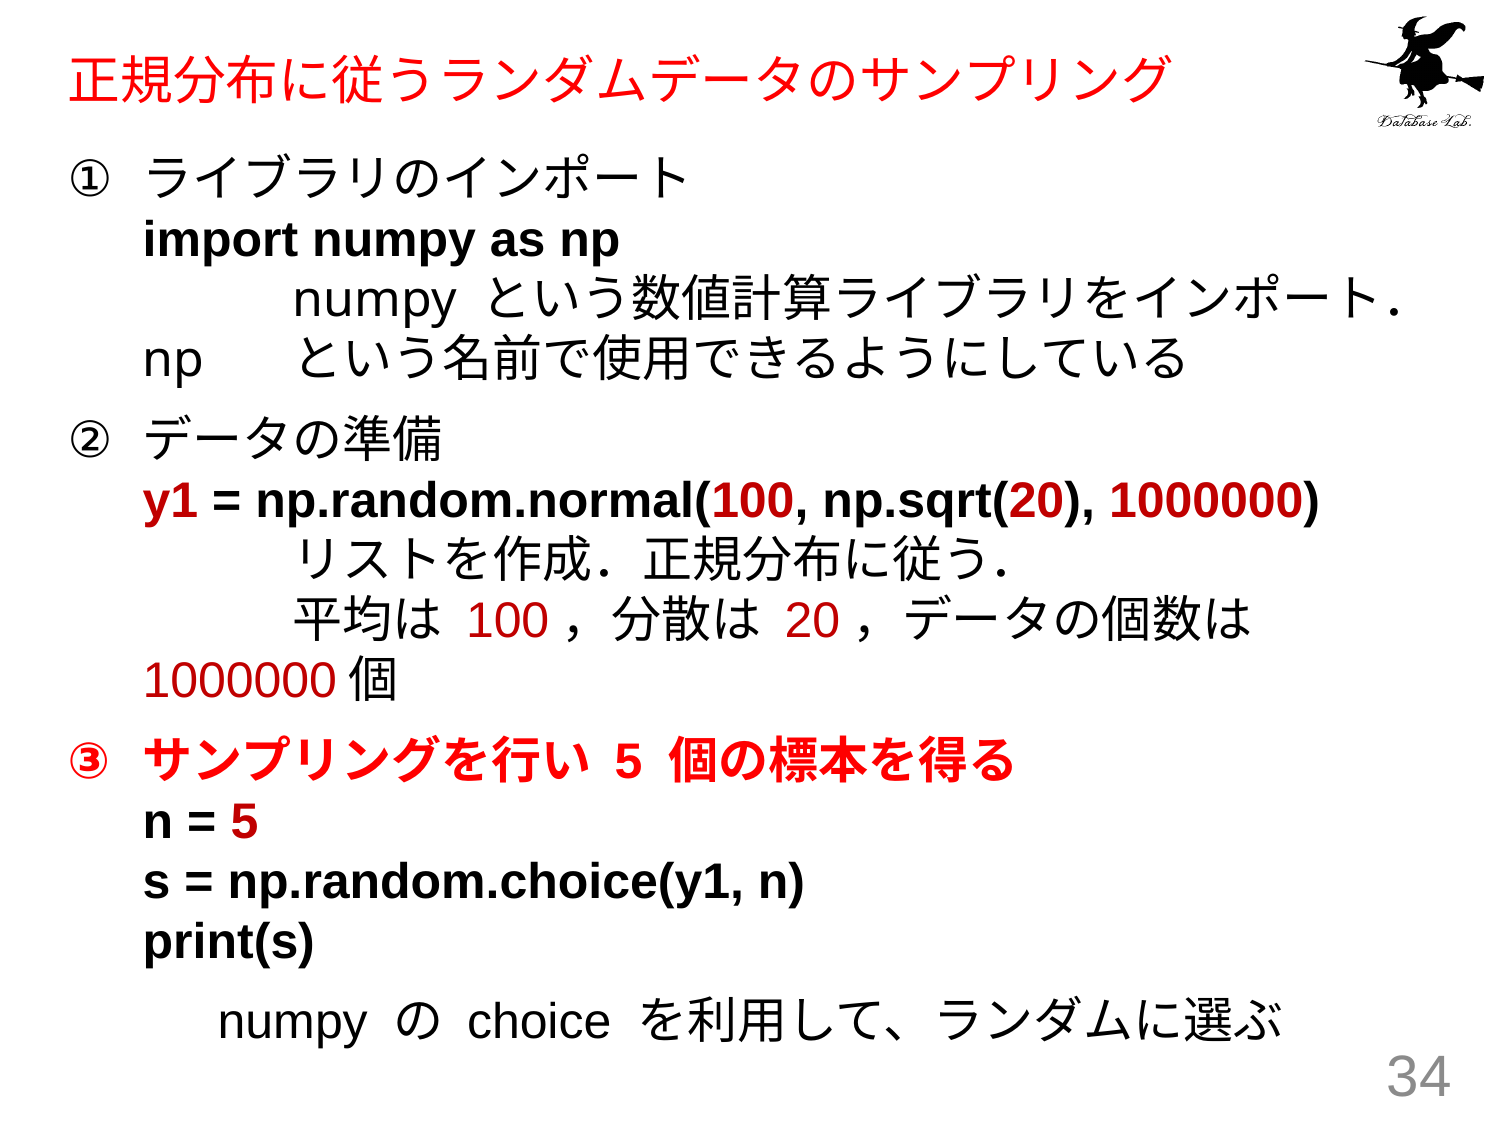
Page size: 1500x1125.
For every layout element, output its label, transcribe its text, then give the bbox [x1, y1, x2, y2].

picture [1362, 14, 1486, 130]
slide_number 34 [1129, 1042, 1467, 1103]
list ライブラリのインポート import numpy as np numpy という数値計算ライブラリをインポート．np という名前で使用できるようにしている データの準備 y1 = np.random.normal(100, np.sqrt(20), 1000000) リストを作成．正規分布に従う． 平均は 100，分散は 20，データの個数は 1000000個 サンプリングを行い 5 個の標本を得る n = 5 s = np.random.choice(y1, n) print(s) numpy の choice を利用して、ランダムに選ぶ [52, 138, 1441, 1117]
title 正規分布に従うランダムデータのサンプリング [52, 28, 1366, 136]
